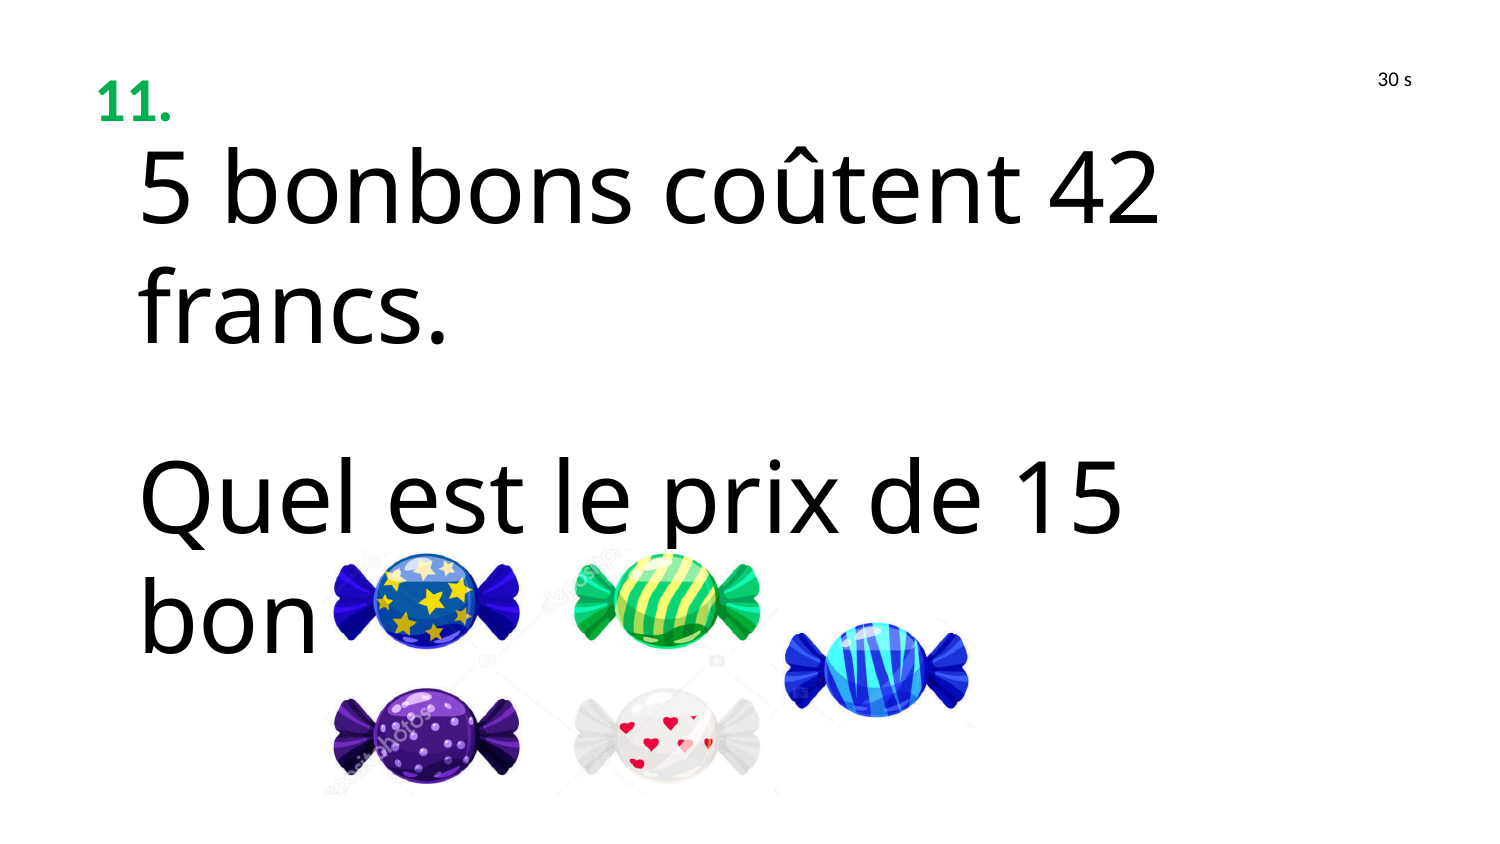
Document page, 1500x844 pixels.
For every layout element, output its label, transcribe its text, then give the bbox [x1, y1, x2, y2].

text_box 30 s [1362, 58, 1451, 99]
picture [323, 549, 977, 795]
text_box 5 bonbons coûtent 42 francs. Quel est le prix de 15 bonbons ? [122, 116, 1465, 681]
text_box 11. [79, 51, 190, 142]
